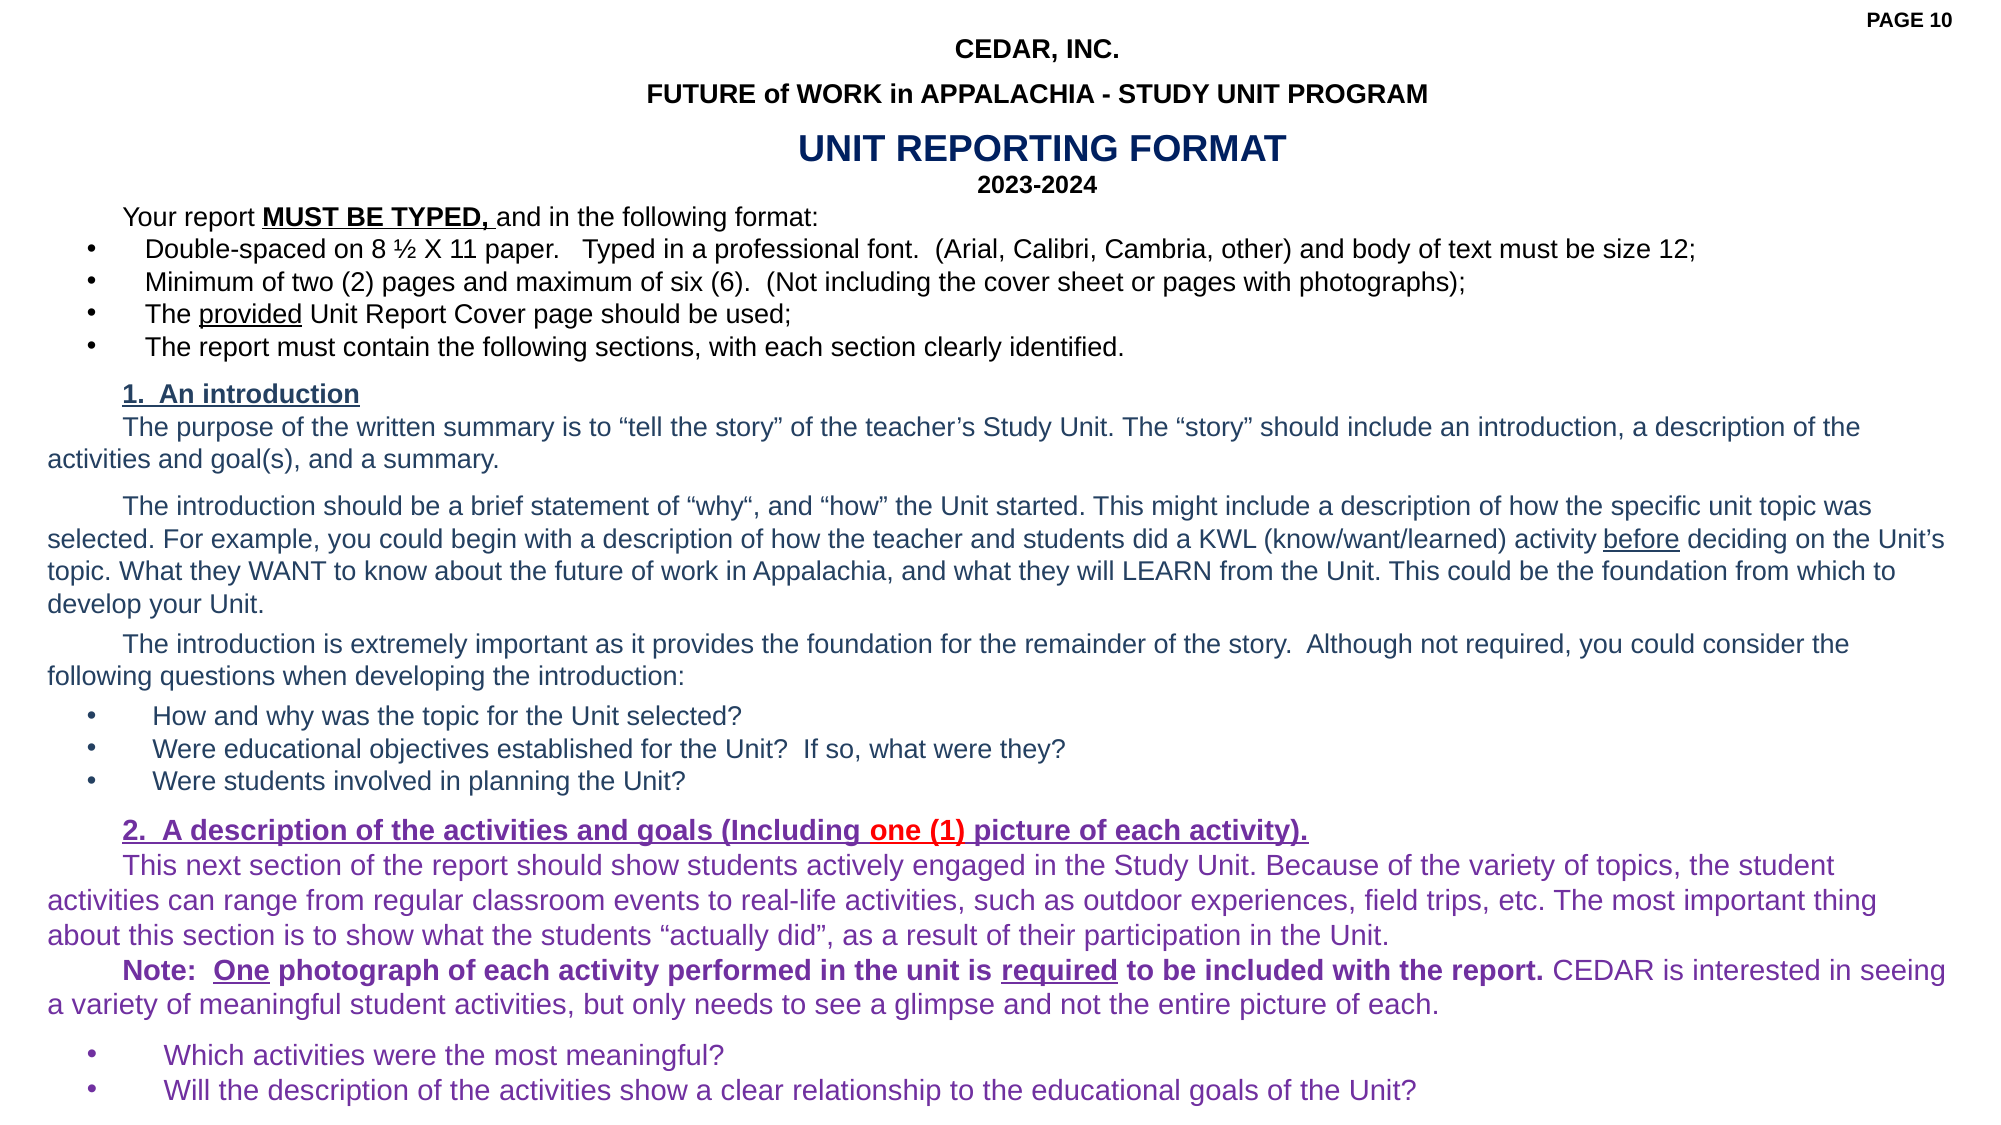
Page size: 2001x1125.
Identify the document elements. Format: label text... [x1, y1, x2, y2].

text_box PAGE 10 CEDAR, INC. FUTURE of WORK in APPALACHIA - STUDY UNIT PROGRAM UNIT REPORTING FORMAT 2023-2024 Your report MUST BE TYPED, and in the following format: Double-spaced on 8 ½ X 11 paper. Typed in a professional font. (Arial, Calibri, Cambria, other) and body of text must be size 12; Minimum of two (2) pages and maximum of six (6). (Not including the cover sheet or pages with photographs); The provided Unit Report Cover page should be used; The report must contain the following sections, with each section clearly identified. 1. An introduction The purpose of the written summary is to “tell the story” of the teacher’s Study Unit. The “story” should include an introduction, a description of the activities and goal(s), and a summary. The introduction should be a brief statement of “why“, and “how” the Unit started. This might include a description of how the specific unit topic was selected. For example, you could begin with a description of how the teacher and students did a KWL (know/want/learned) activity before deciding on the Unit’s topic. What they WANT to know about the future of work in Appalachia, and what they will LEARN from the Unit. This could be the foundation from which to develop your Unit. The introduction is extremely important as it provides the foundation for the remainder of the story. Although not required, you could consider the following questions when developing the introduction: How and why was the topic for the Unit selected? Were educational objectives established for the Unit? If so, what were they? Were students involved in planning the Unit? 2. A description of the activities and goals (Including one (1) picture of each activity). This next section of the report should show students actively engaged in the Study Unit. Because of the variety of topics, the student activities can range from regular classroom events to real-life activities, such as outdoor experiences, field trips, etc. The most important thing about this section is to show what the students “actually did”, as a result of their participation in the Unit. Note: One photograph of each activity performed in the unit is required to be included with the report. CEDAR is interested in seeing a variety of meaningful student activities, but only needs to see a glimpse and not the entire picture of each. Which activities were the most meaningful? Will the description of the activities show a clear relationship to the educational goals of the Unit? [32, 0, 1968, 1125]
